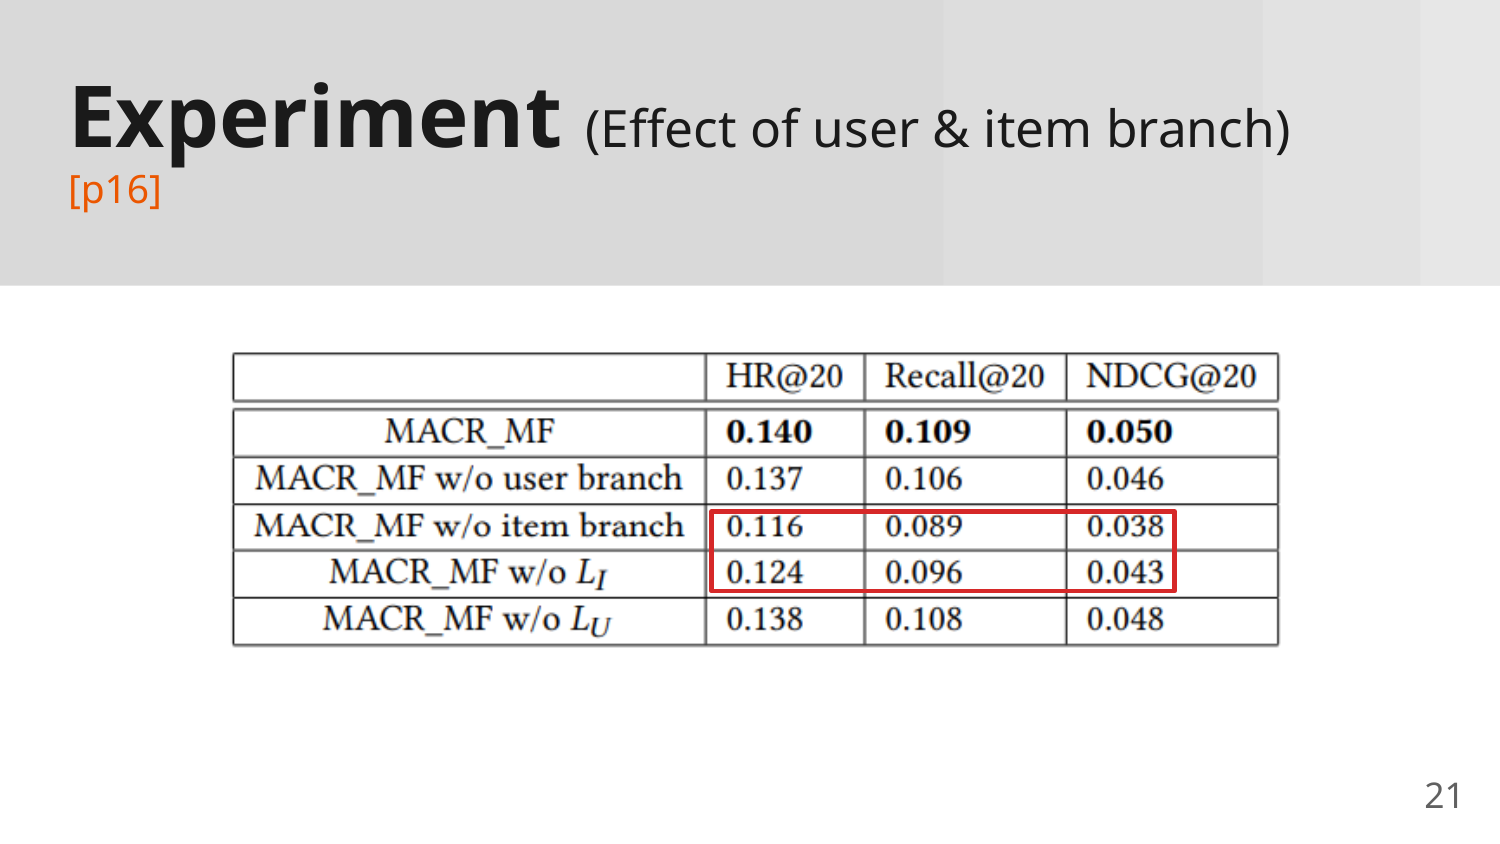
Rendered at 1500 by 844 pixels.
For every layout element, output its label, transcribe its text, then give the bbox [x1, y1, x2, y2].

title Experiment (Effect of user & item branch) [p16] [53, 24, 1378, 250]
slide_number 21 [1389, 764, 1480, 830]
picture [199, 339, 1300, 685]
